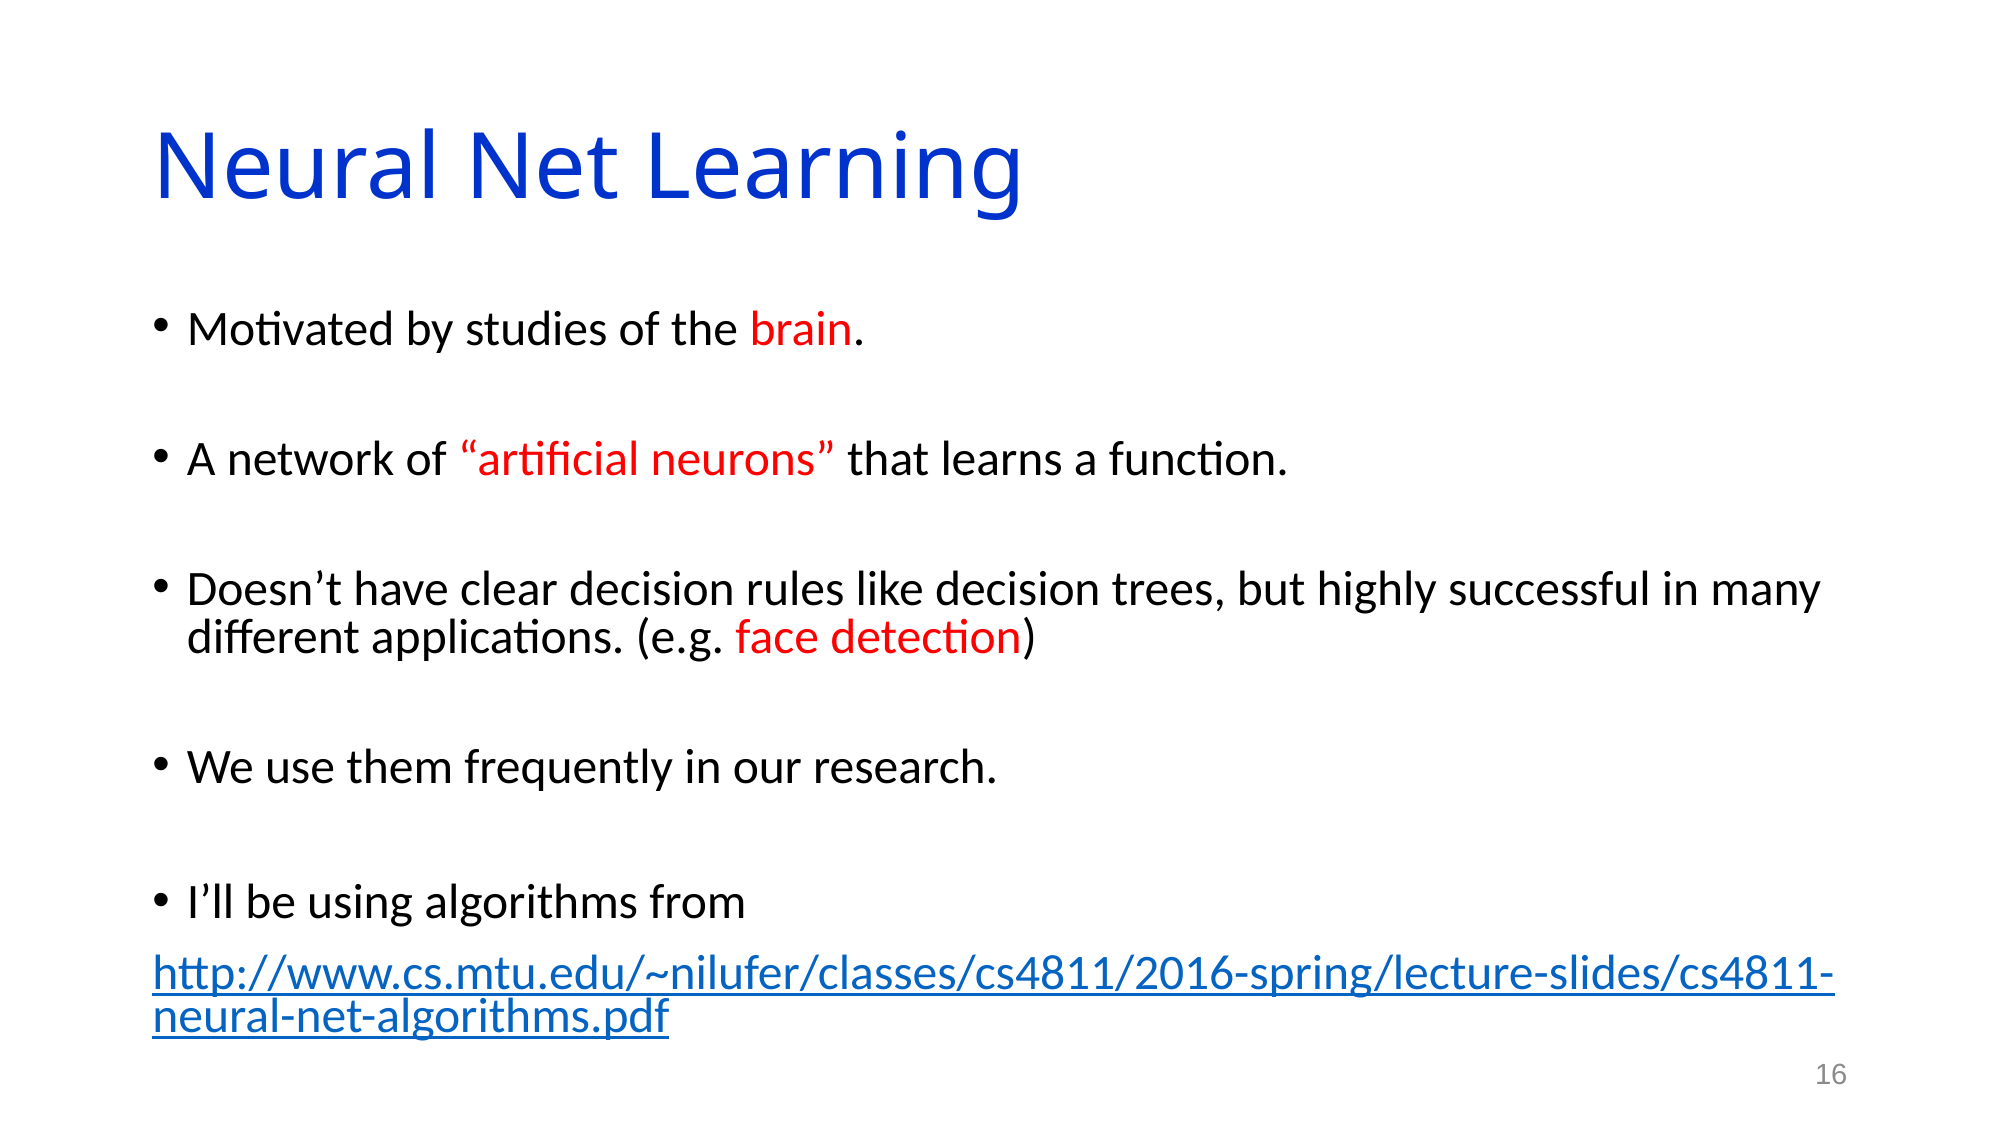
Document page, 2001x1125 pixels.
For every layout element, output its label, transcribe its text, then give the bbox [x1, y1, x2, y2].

title Neural Net Learning [137, 59, 1863, 278]
list Motivated by studies of the brain. A network of “artificial neurons” that learns a function. Doesn’t have clear decision rules like decision trees, but highly successful in many different applications. (e.g. face detection) We use them frequently in our research. I’ll be using algorithms from http://www.cs.mtu.edu/~nilufer/classes/cs4811/2016-spring/lecture-slides/cs4811-neural-net-algorithms.pdf [137, 299, 1863, 1014]
slide_number 16 [1412, 1042, 1863, 1103]
